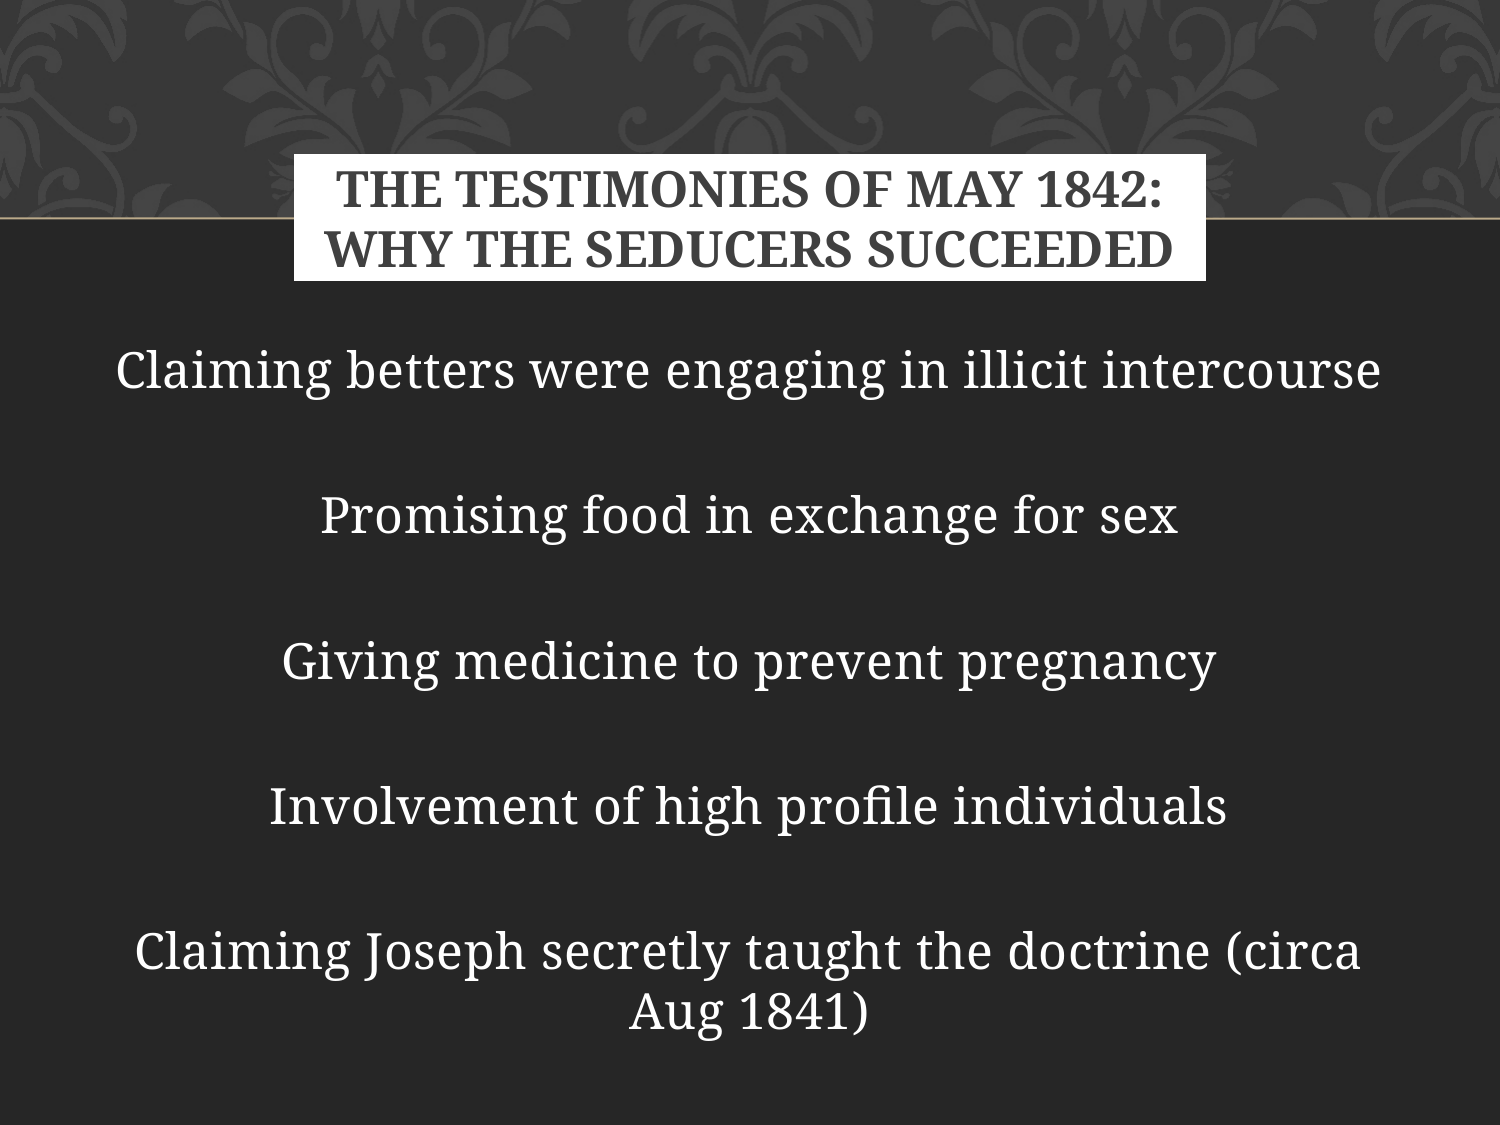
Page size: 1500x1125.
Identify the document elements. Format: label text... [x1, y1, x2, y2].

list Claiming betters were engaging in illicit intercourse Promising food in exchange for sex Giving medicine to prevent pregnancy Involvement of high profile individuals Claiming Joseph secretly taught the doctrine (circa Aug 1841) [75, 331, 1425, 1000]
title The Testimonies of May 1842: Why the seducers succeeded [294, 154, 1206, 281]
